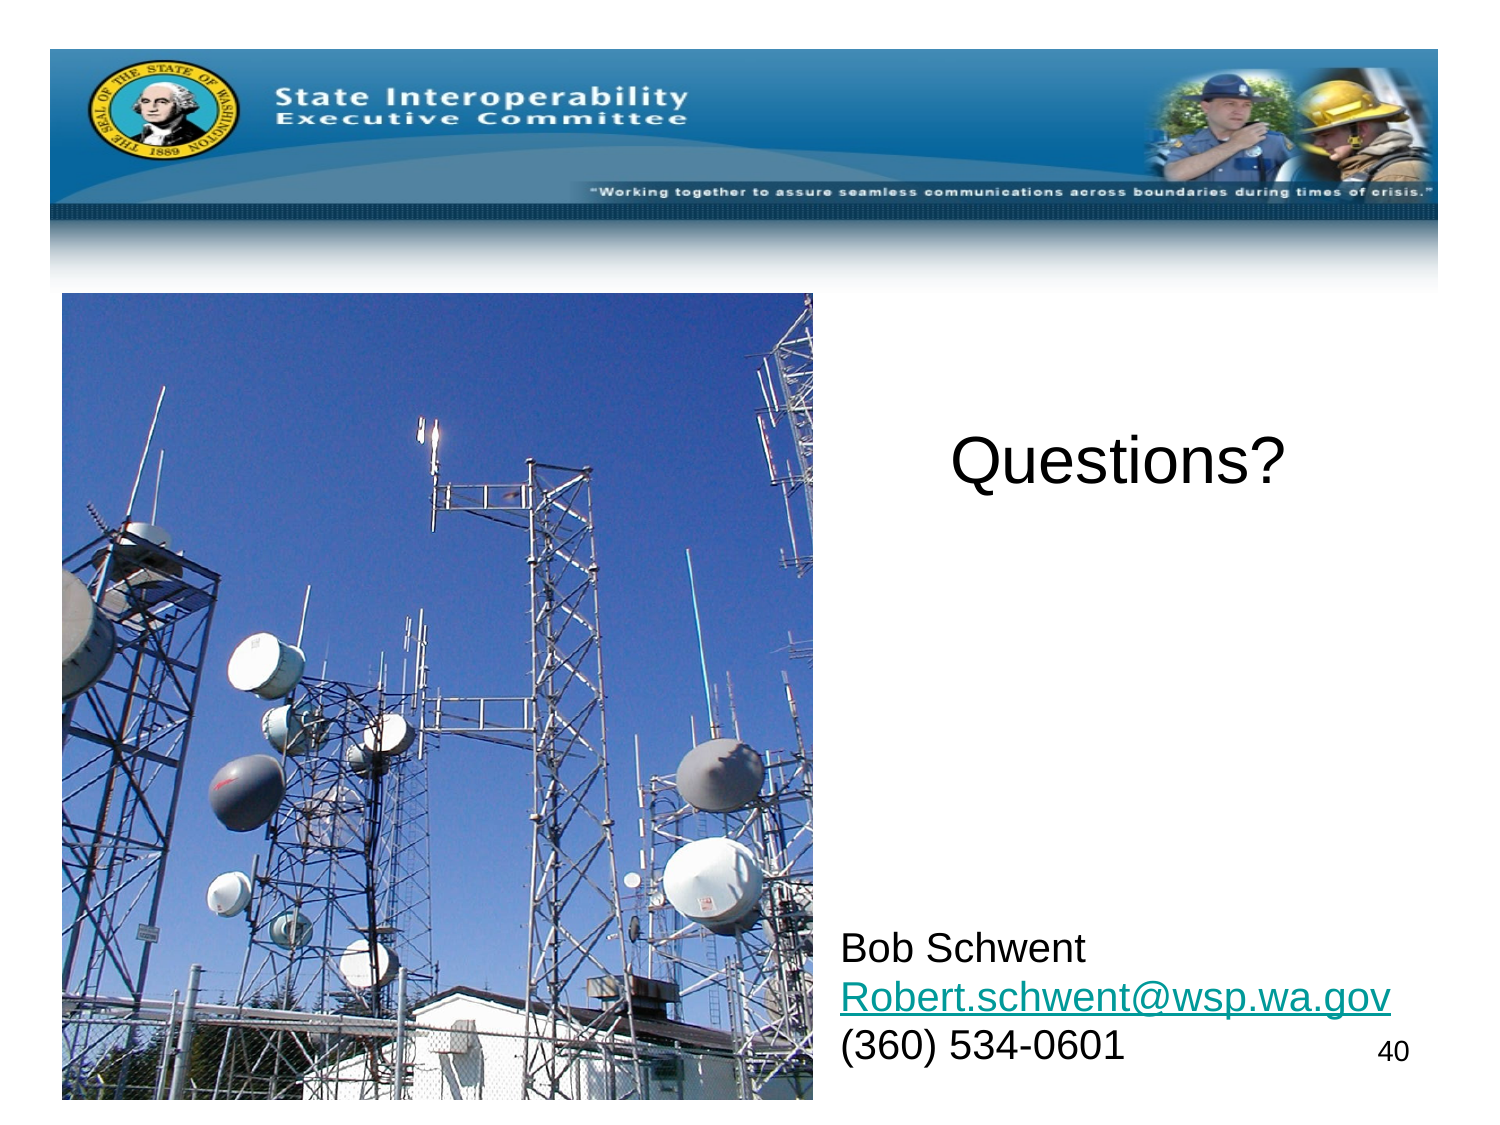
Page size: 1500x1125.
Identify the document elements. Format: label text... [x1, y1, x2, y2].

list Questions? [816, 424, 1451, 526]
list Bob Schwent Robert.schwent@wsp.wa.gov (360) 534-0601 [824, 874, 1488, 1101]
picture [49, 49, 1438, 1101]
